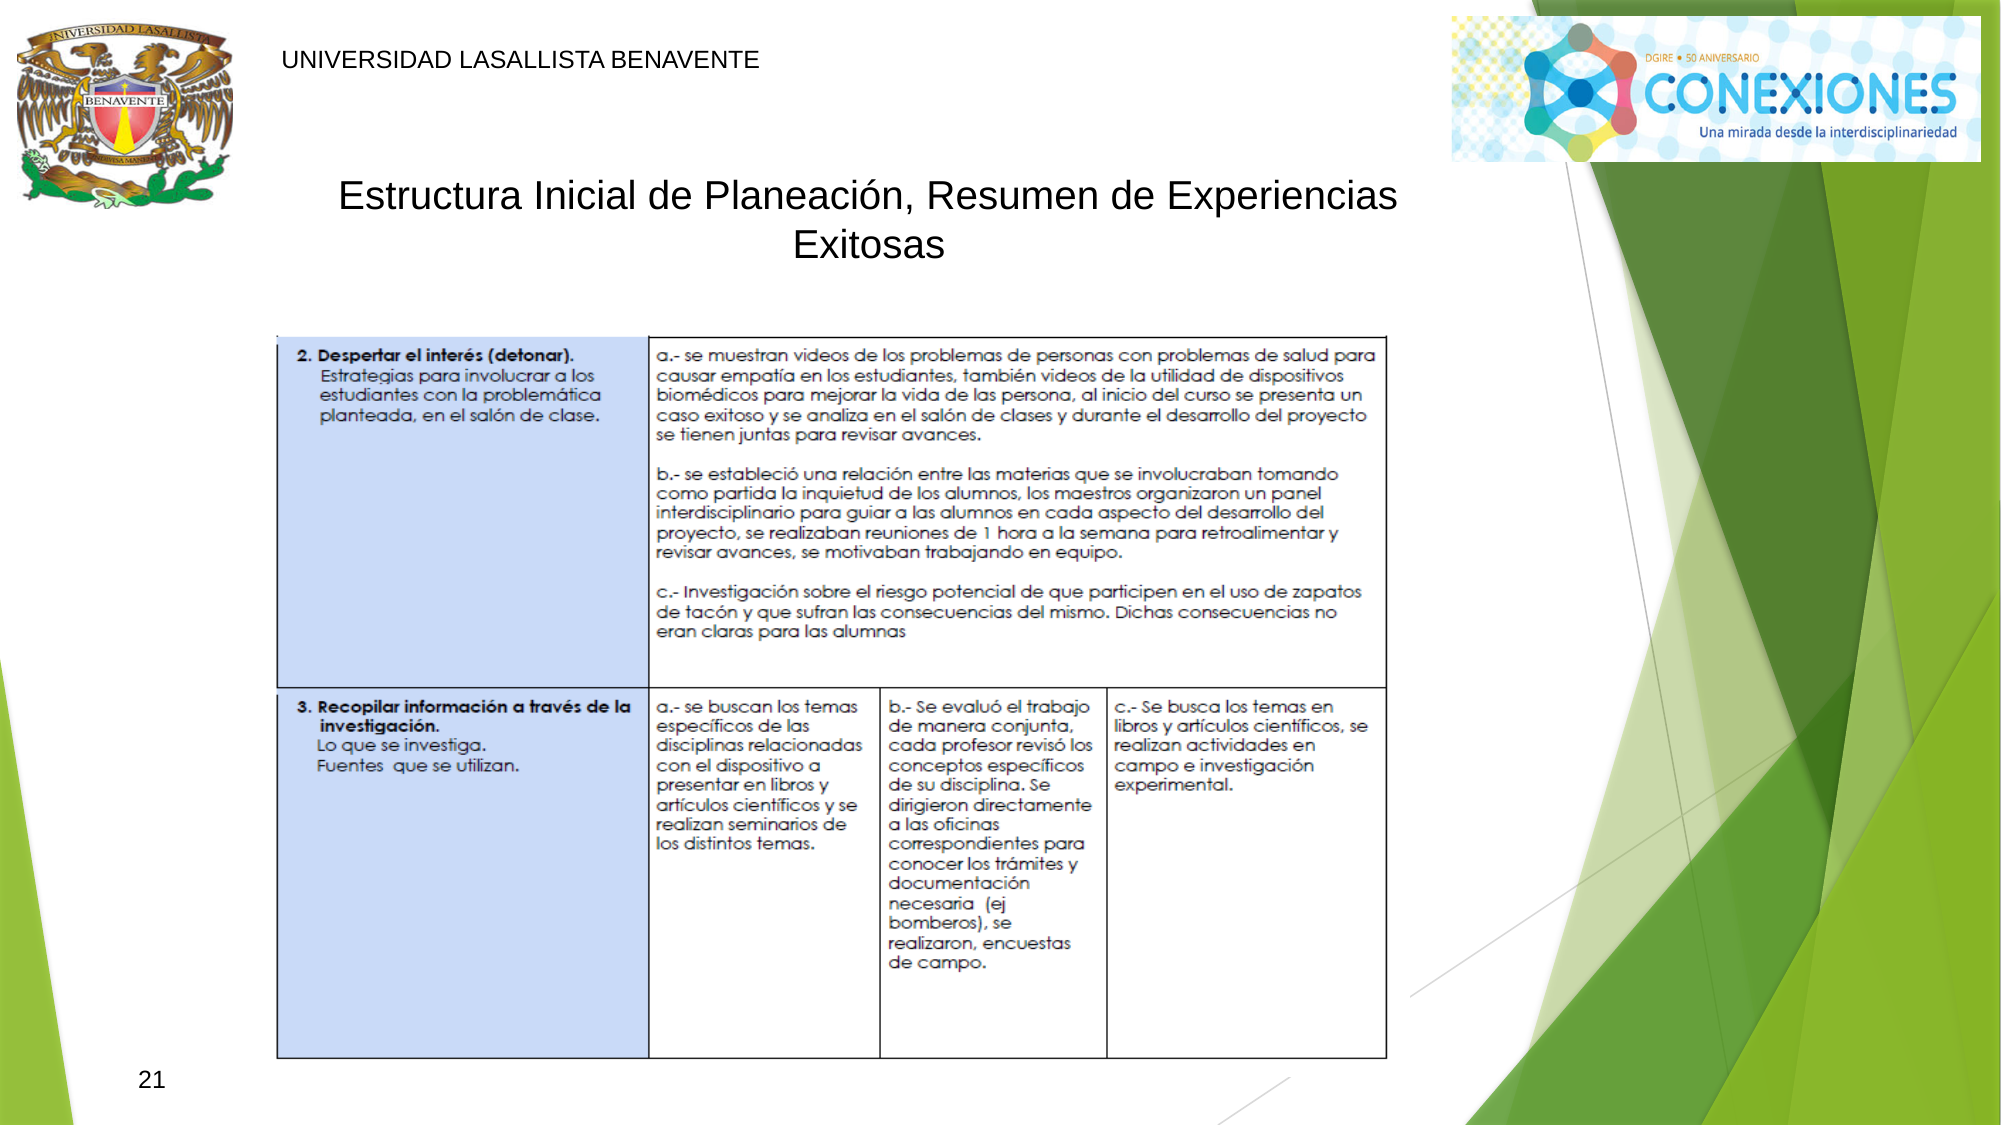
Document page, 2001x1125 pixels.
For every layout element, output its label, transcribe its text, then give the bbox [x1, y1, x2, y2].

picture [1450, 15, 1982, 163]
picture [16, 17, 234, 209]
text_box 21 [69, 1048, 182, 1109]
text_box Estructura Inicial de Planeación, Resumen de Experiencias Exitosas [287, 161, 1451, 274]
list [246, 313, 1410, 1078]
text_box UNIVERSIDAD LASALLISTA BENAVENTE [266, 35, 1017, 81]
